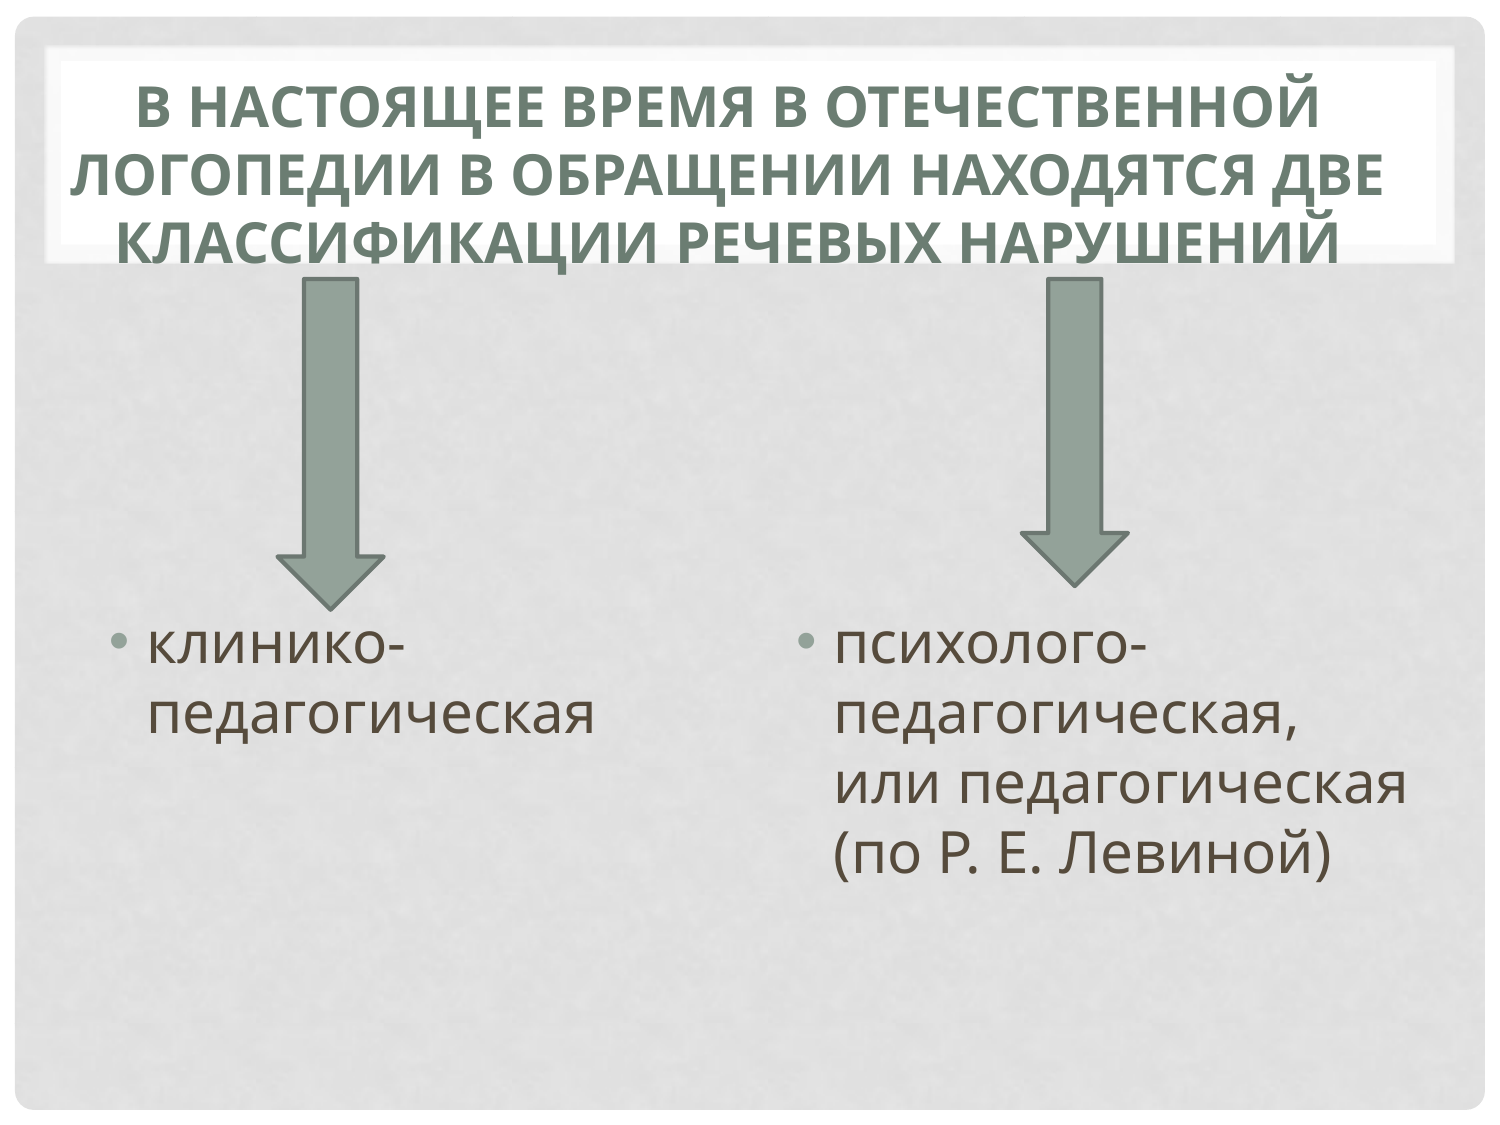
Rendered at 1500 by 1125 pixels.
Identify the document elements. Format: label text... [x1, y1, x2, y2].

title В настоящее время в отечественной логопедии в обращении находятся две классификации речевых нарушений [53, 30, 1404, 315]
list клинико-педагогическая [75, 597, 738, 1005]
text_box [275, 276, 386, 612]
text_box [1019, 276, 1130, 589]
list психолого-педагогическая, или педагогическая (по Р. Е. Левиной) [762, 597, 1425, 1005]
